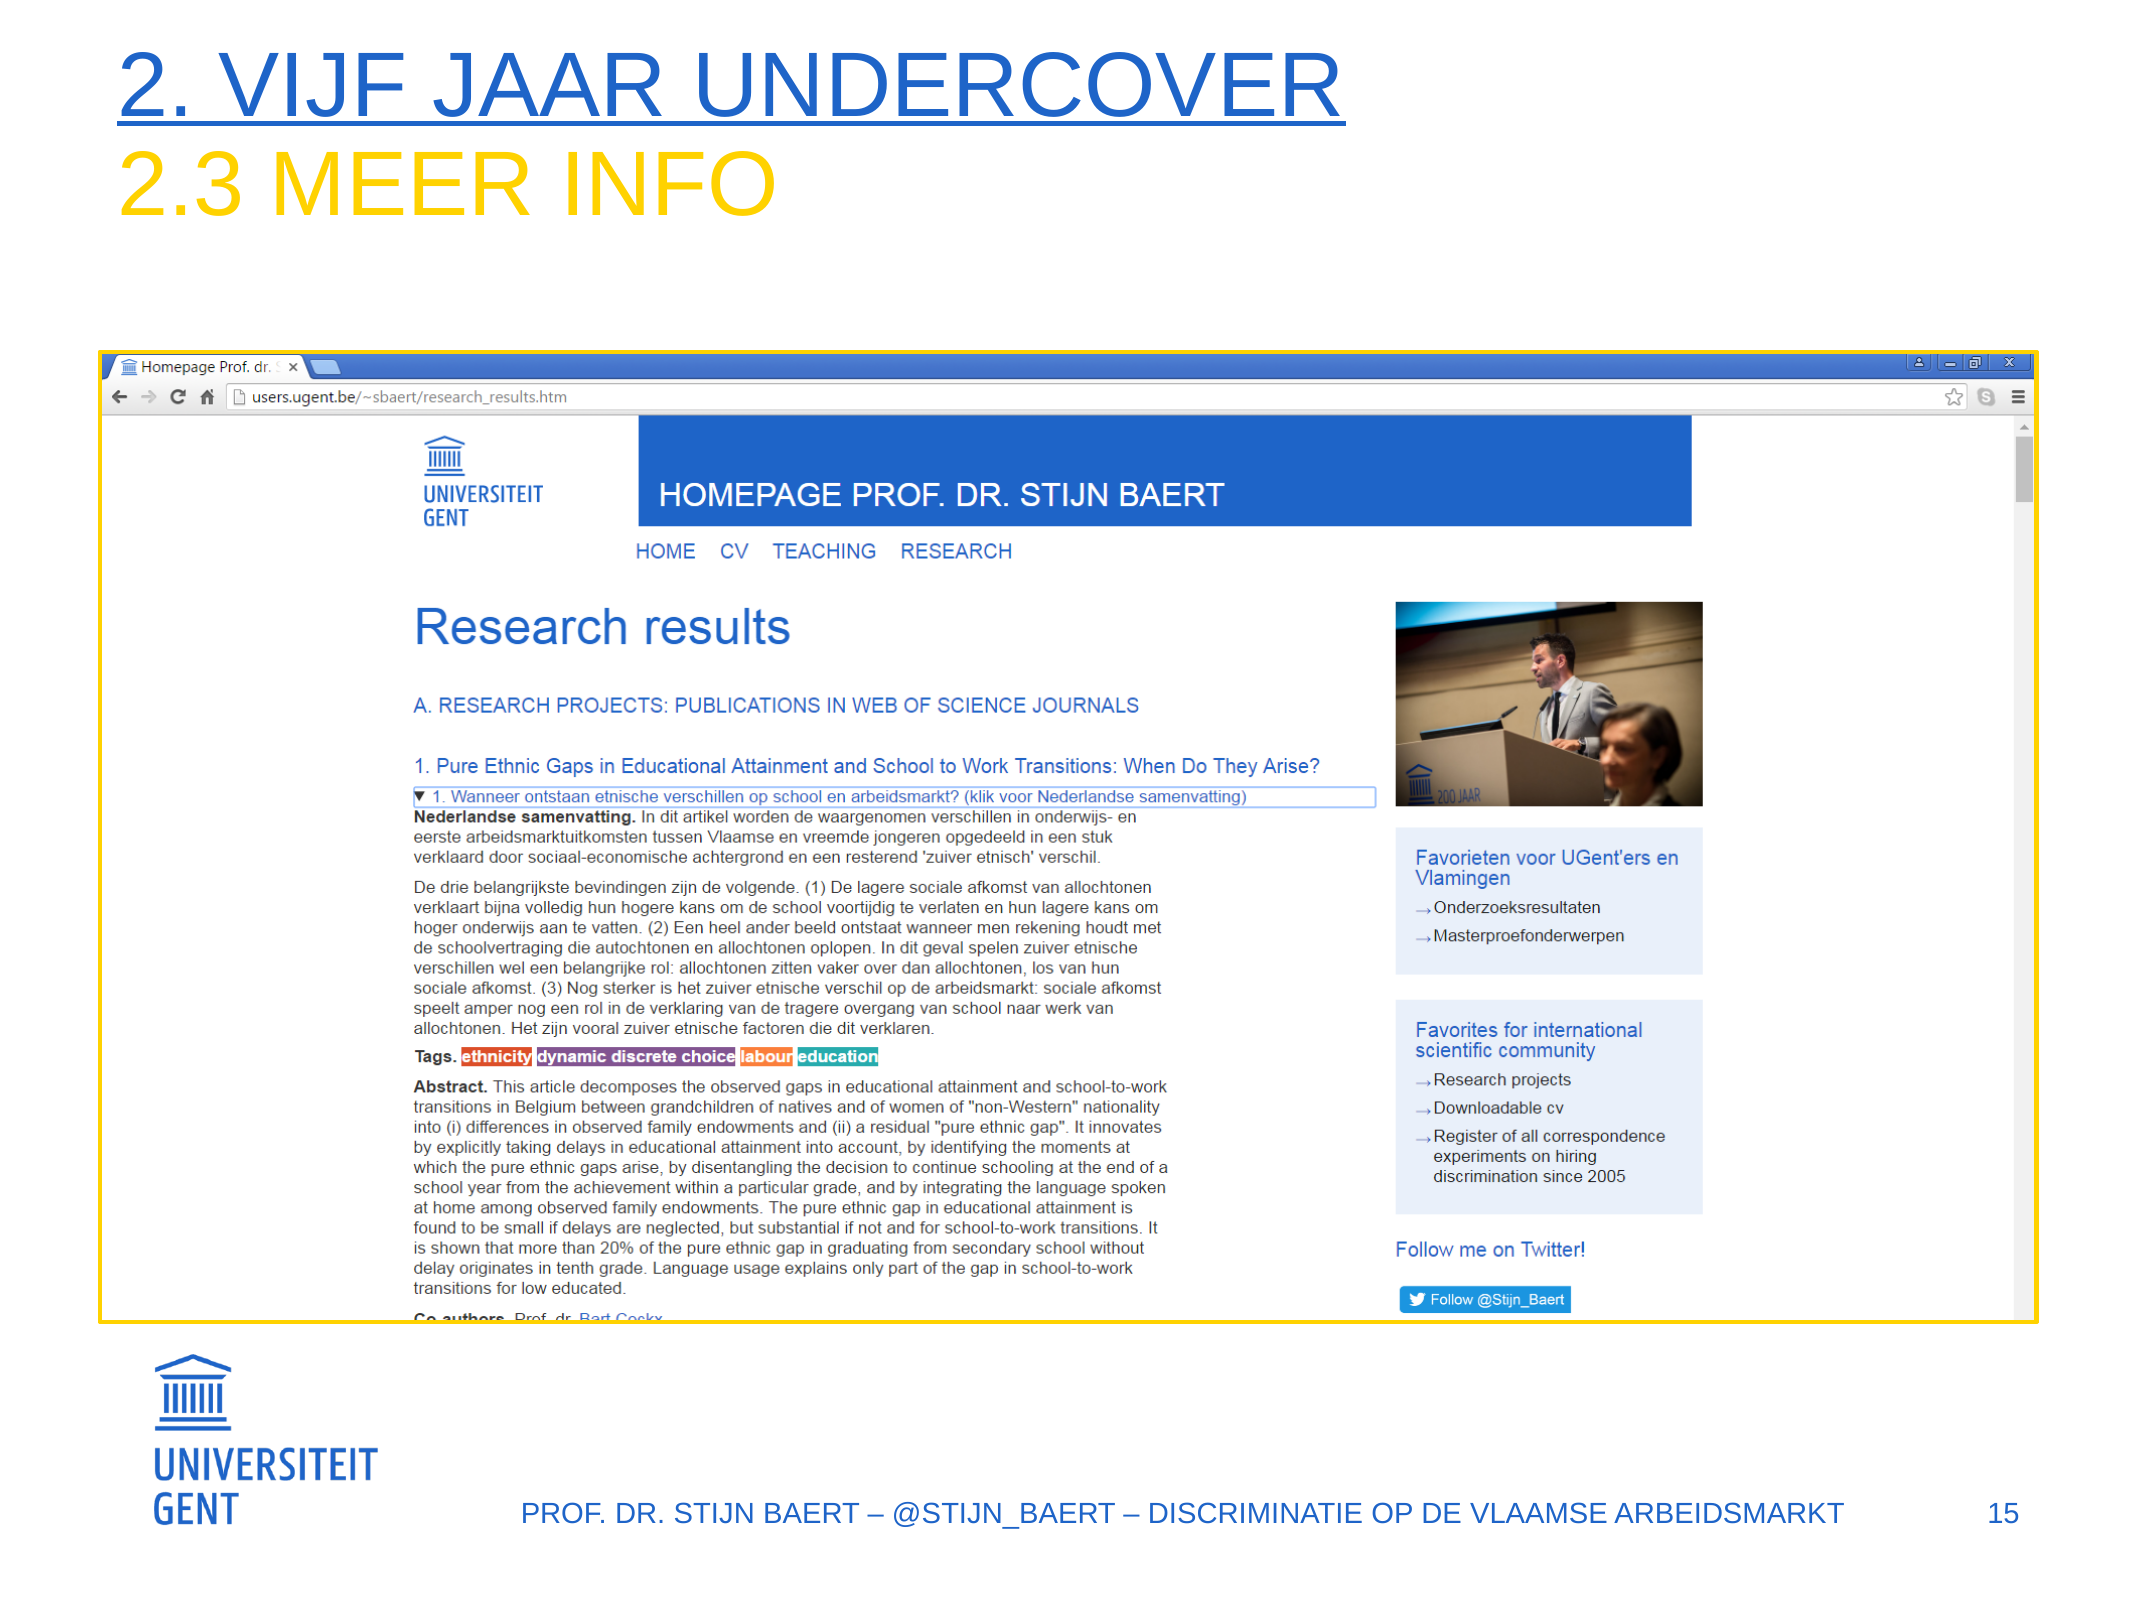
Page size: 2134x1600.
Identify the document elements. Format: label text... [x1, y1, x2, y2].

title 2. VIJF JAAR UNDERCOVER 2.3 MEER INFO [102, 29, 2035, 261]
picture [79, 1296, 458, 1600]
picture [102, 354, 2035, 1320]
